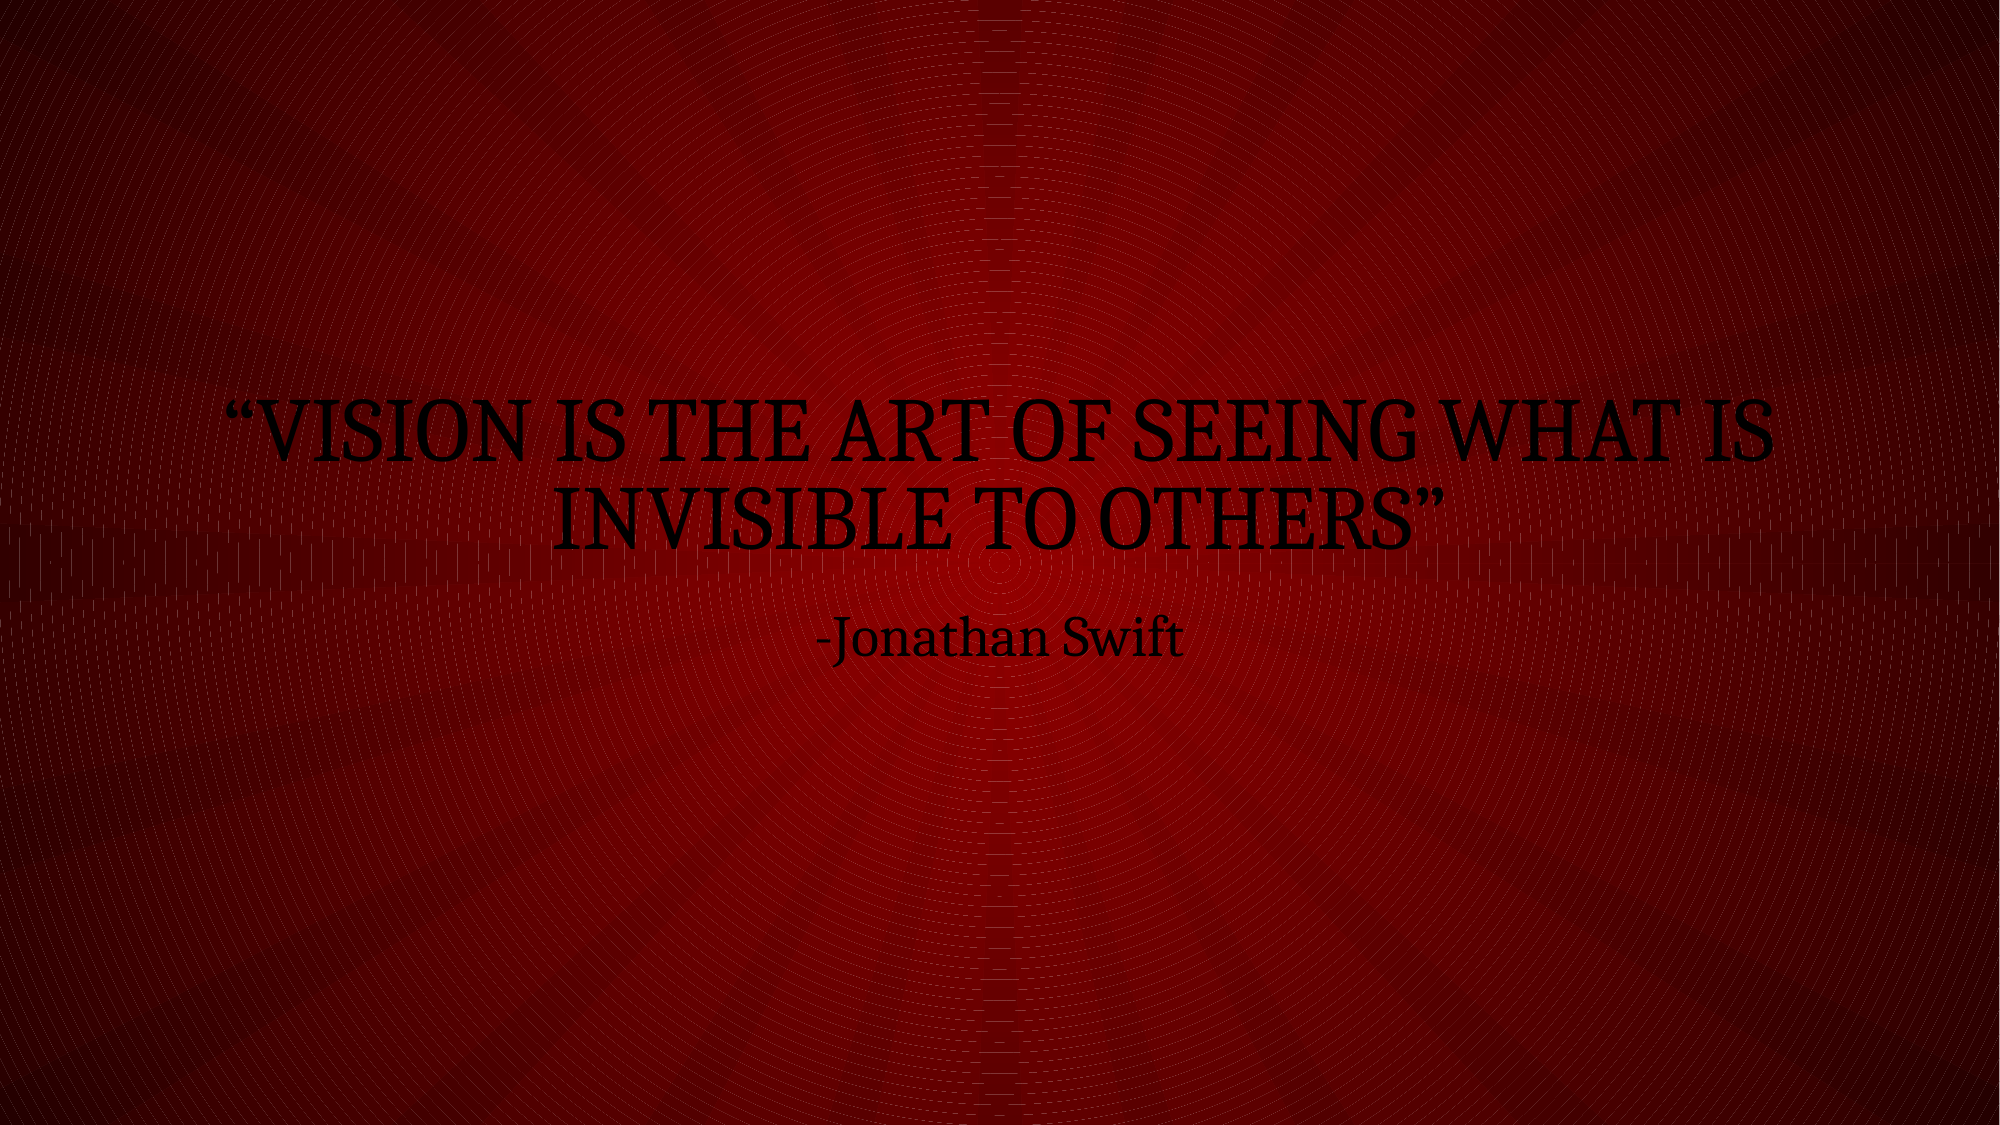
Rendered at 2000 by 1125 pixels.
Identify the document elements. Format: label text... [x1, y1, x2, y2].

title “Vision is the art of seeing what is invisible to others” [199, 249, 1800, 577]
list -Jonathan Swift [199, 595, 1800, 763]
